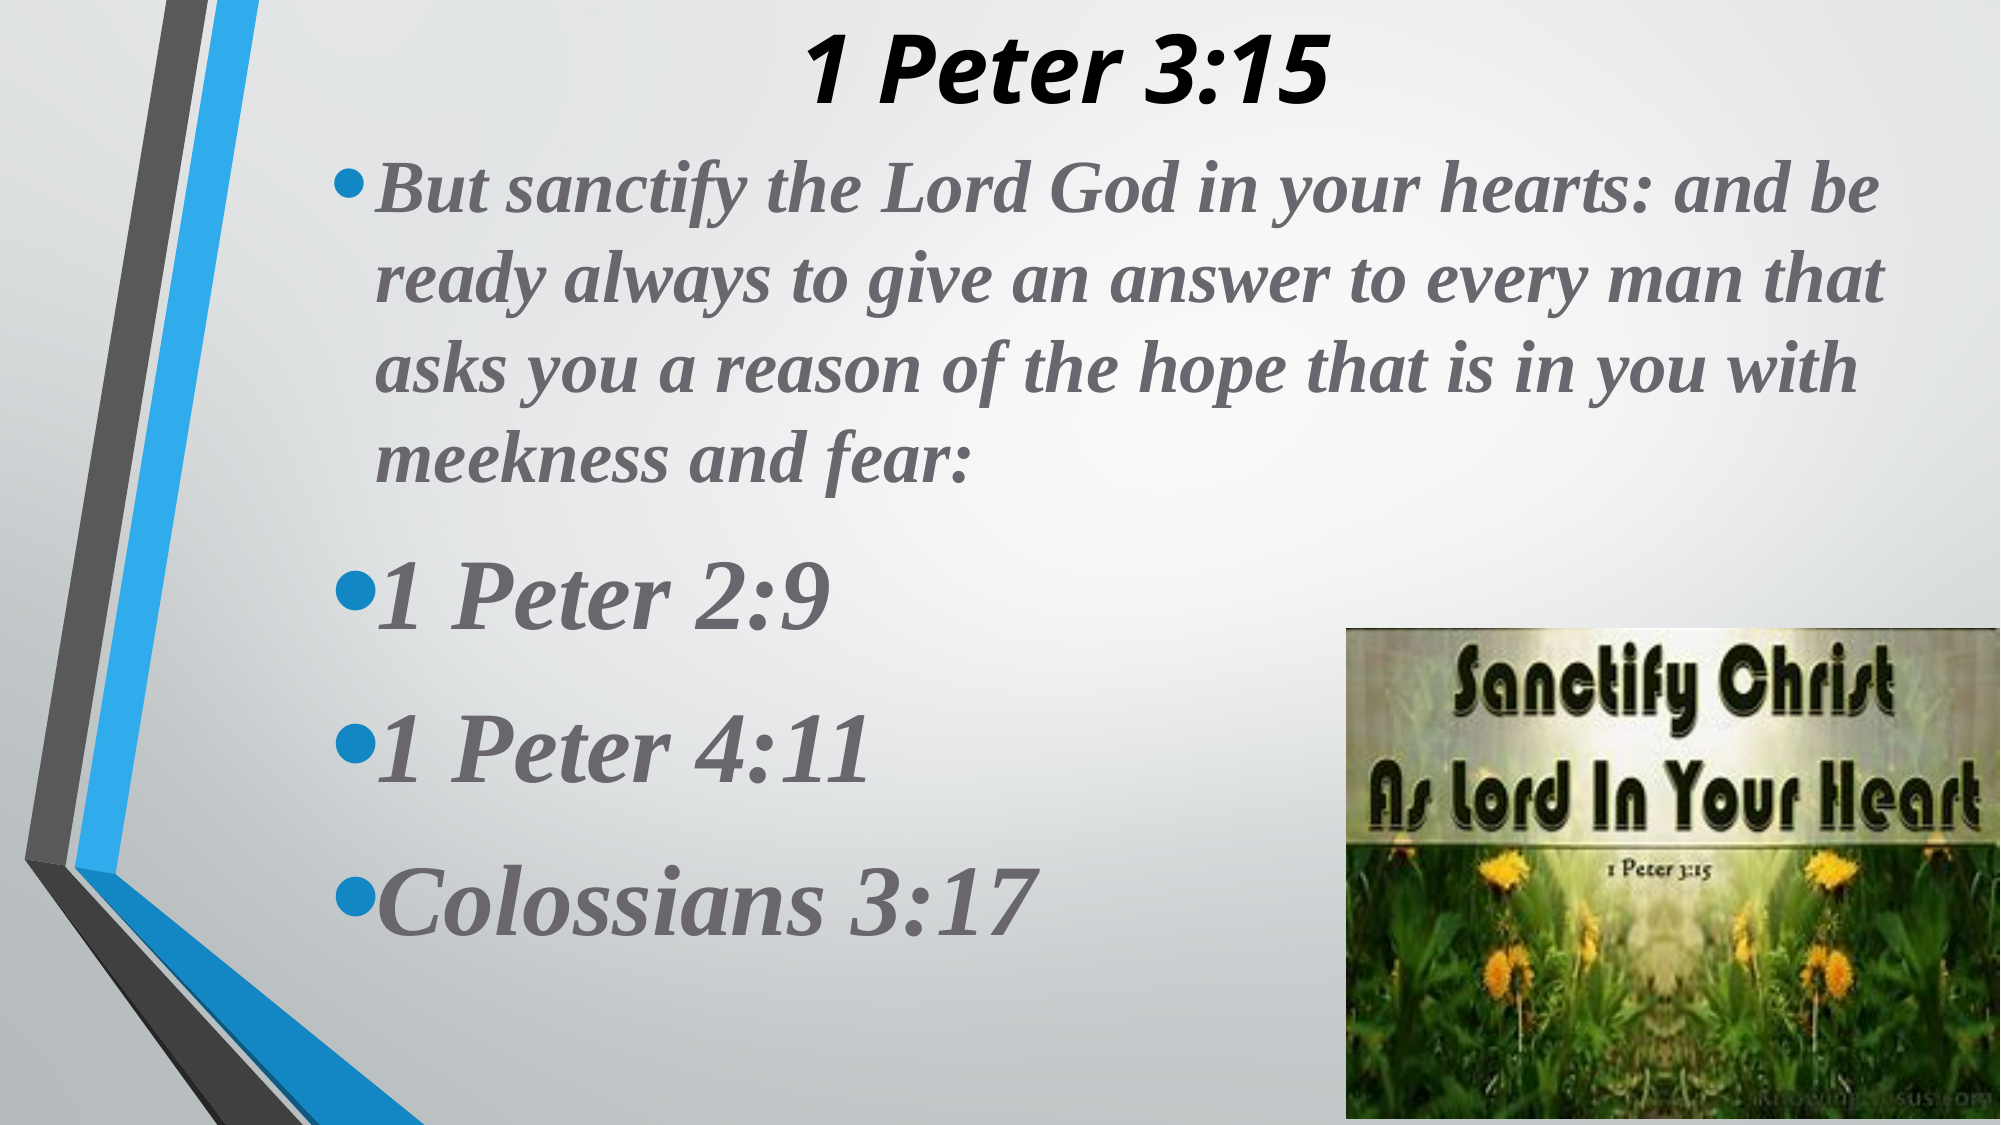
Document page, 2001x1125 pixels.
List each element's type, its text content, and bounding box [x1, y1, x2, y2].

list But sanctify the Lord God in your hearts: and be ready always to give an answer to every man that asks you a reason of the hope that is in you with meekness and fear: 1 Peter 2:9 1 Peter 4:11 Colossians 3:17 [314, 129, 1959, 969]
title 1 Peter 3:15 [243, 0, 1887, 130]
picture [1346, 628, 2000, 1119]
